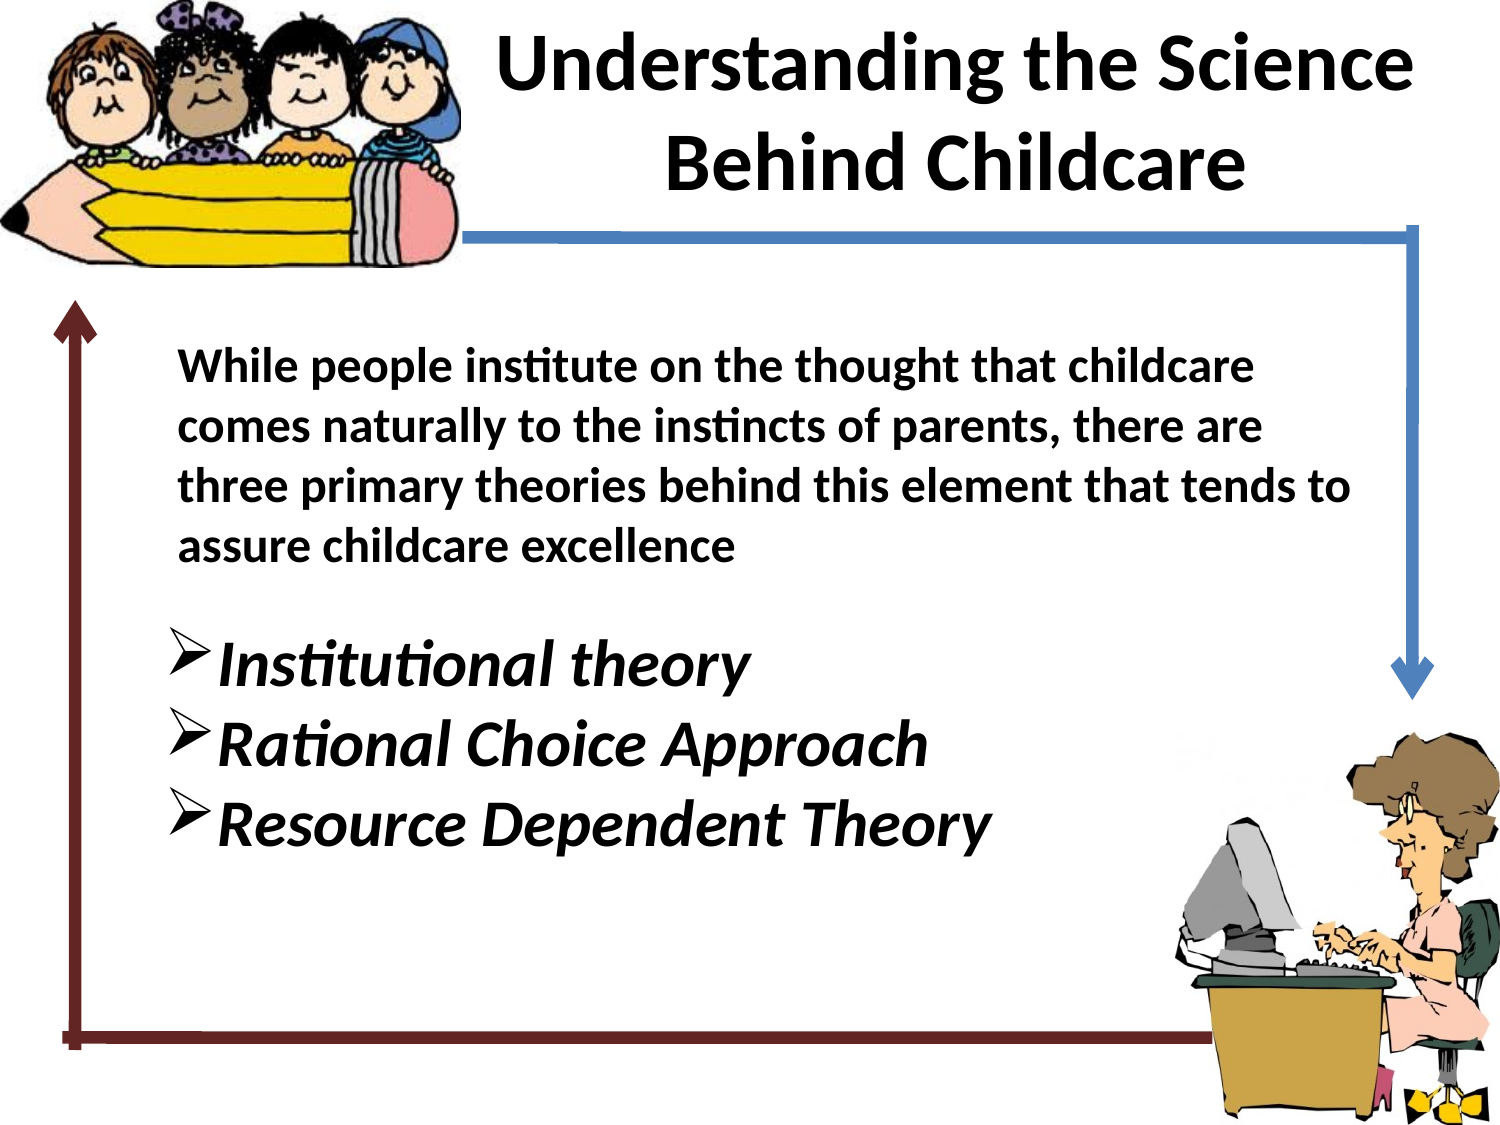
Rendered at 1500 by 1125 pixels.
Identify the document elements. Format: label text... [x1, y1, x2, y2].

picture [1174, 732, 1500, 1125]
picture [0, 0, 462, 268]
text_box Understanding the Science Behind Childcare [462, 0, 1450, 215]
list [75, 262, 1425, 1005]
text_box While people institute on the thought that childcare comes naturally to the instincts of parents, there are three primary theories behind this element that tends to assure childcare excellence [162, 324, 1388, 580]
text_box Institutional theory Rational Choice Approach Resource Dependent Theory [150, 612, 1100, 868]
